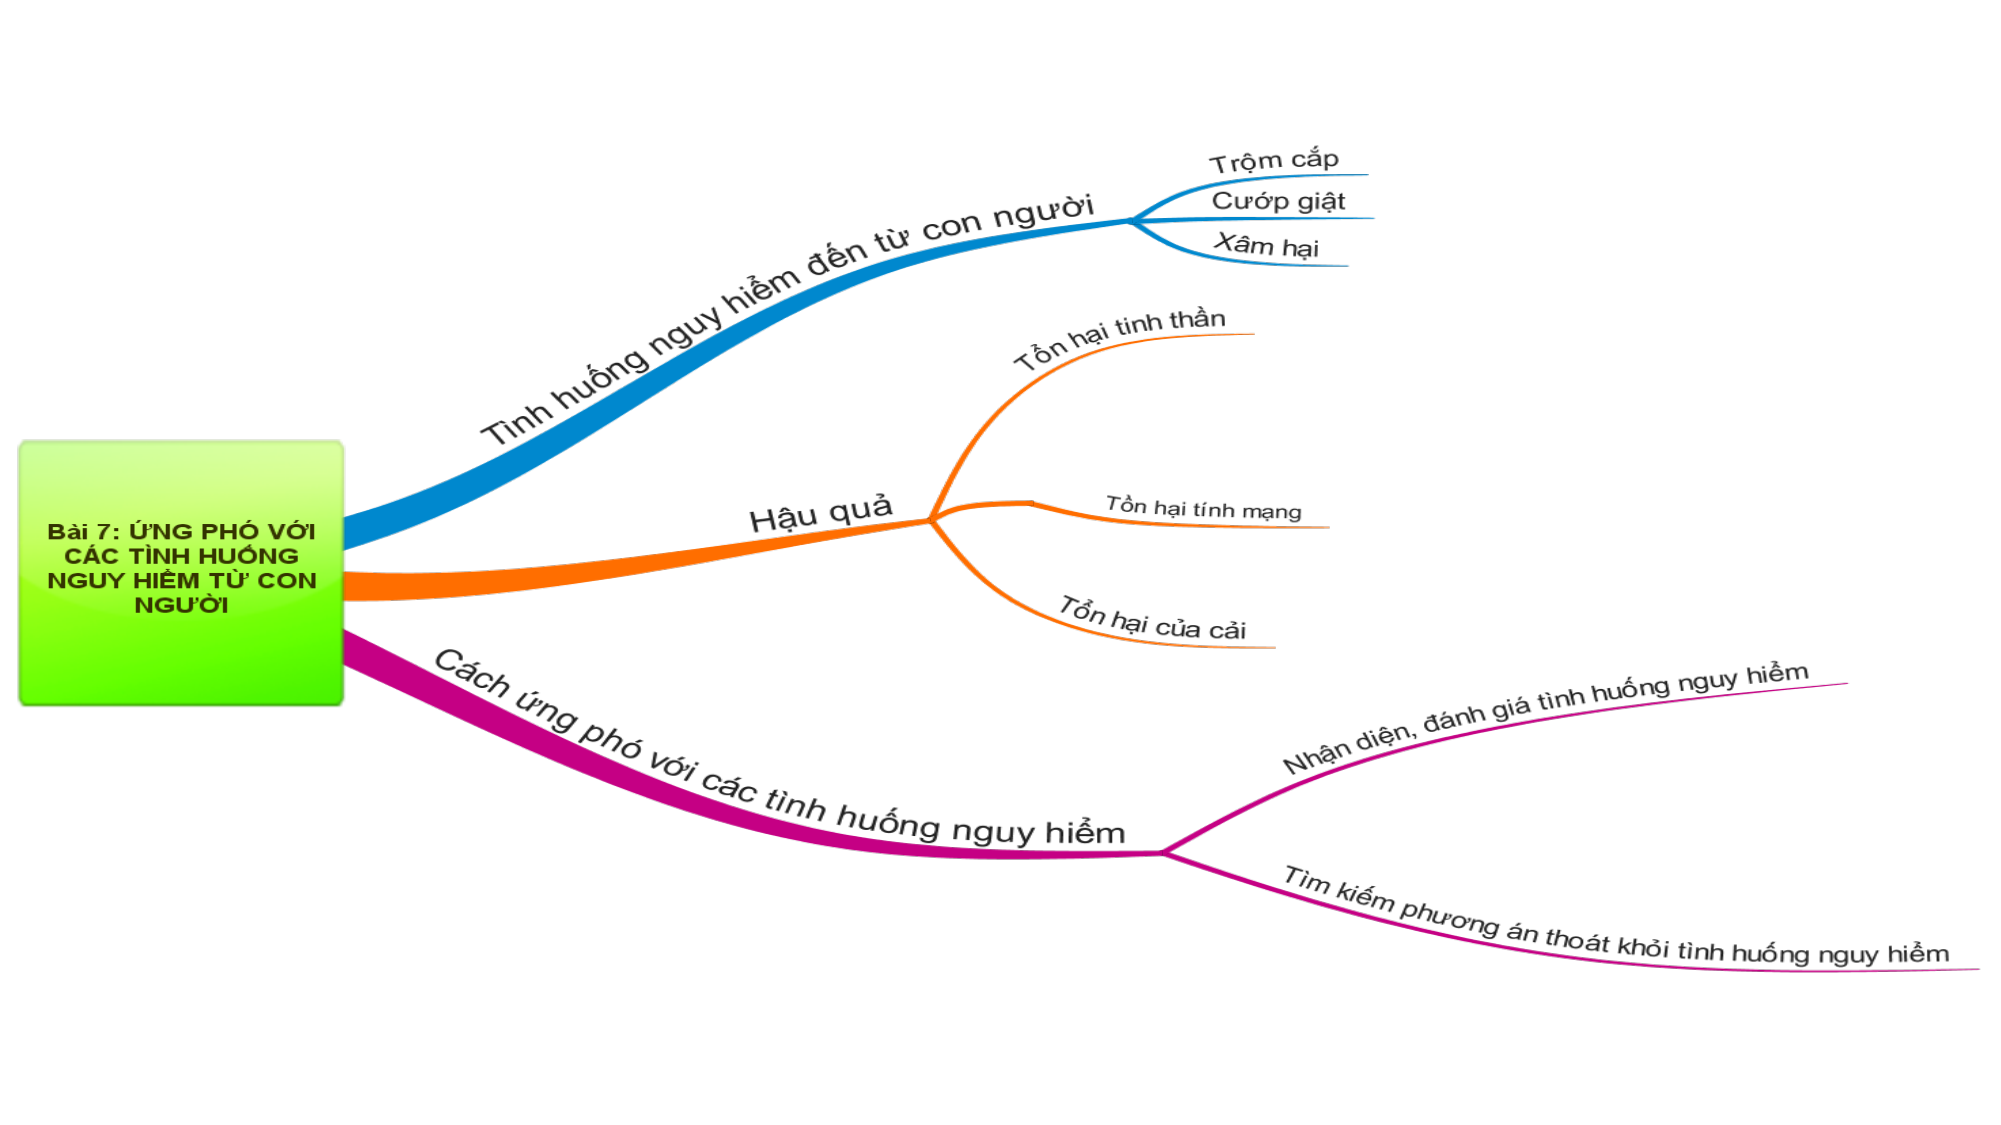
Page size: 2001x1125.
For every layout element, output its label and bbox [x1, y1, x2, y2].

picture [0, 133, 1998, 985]
